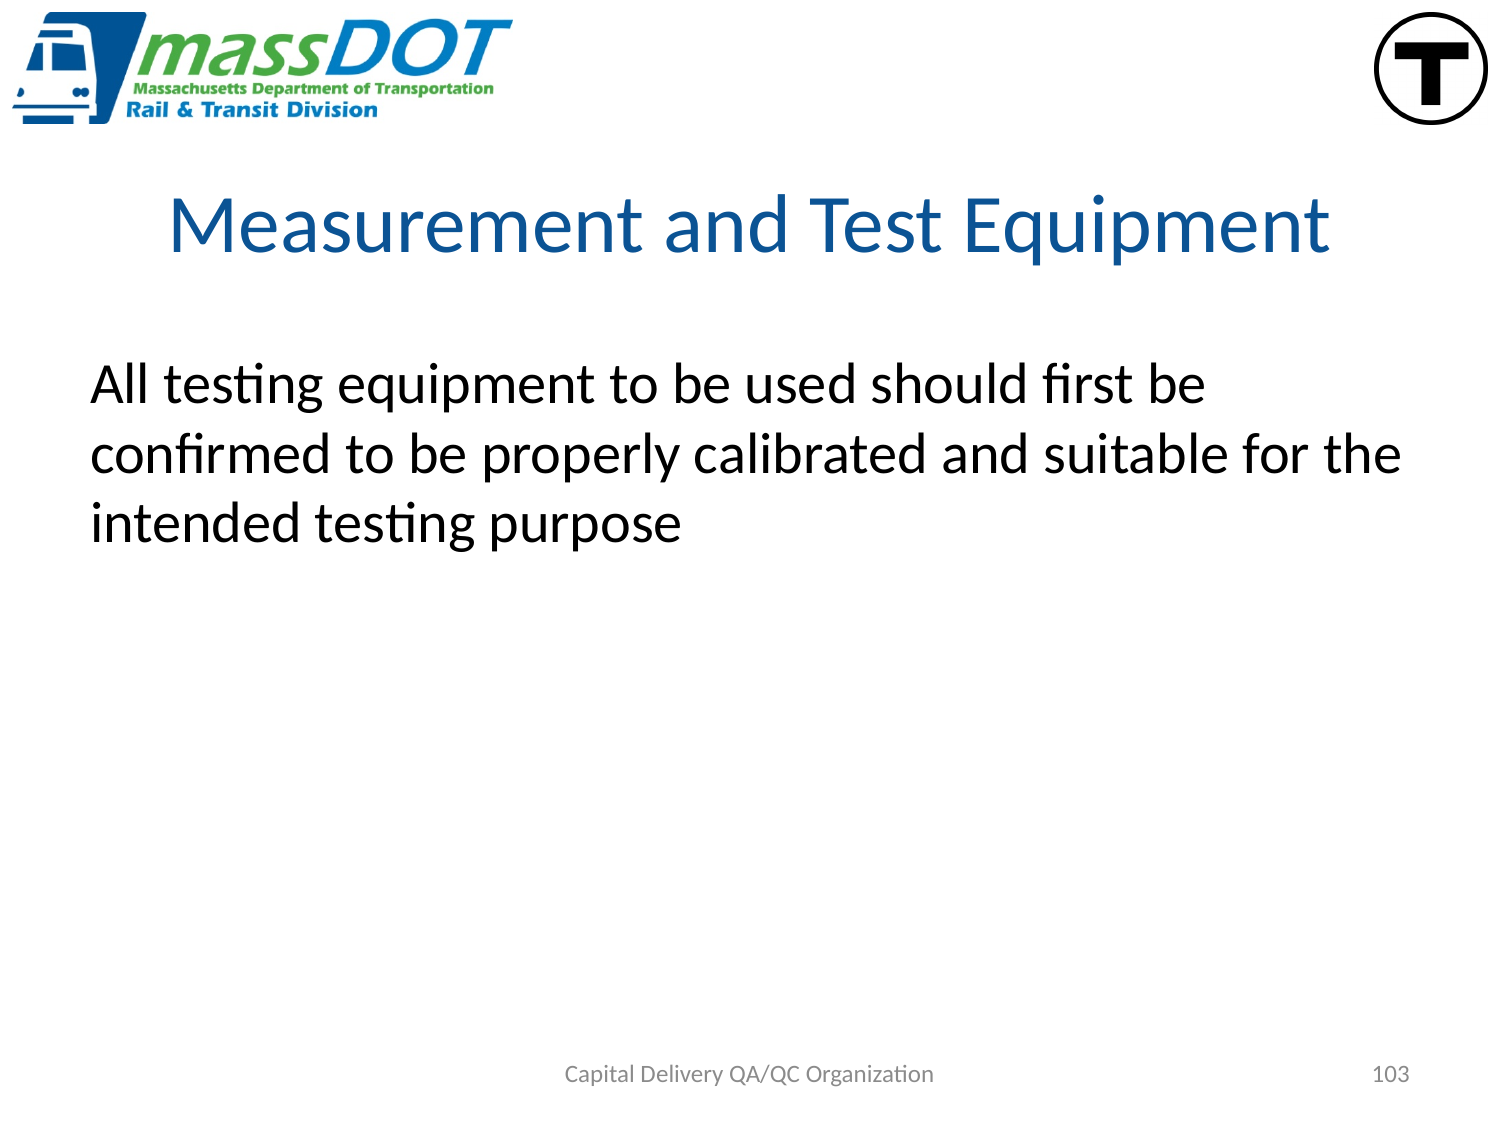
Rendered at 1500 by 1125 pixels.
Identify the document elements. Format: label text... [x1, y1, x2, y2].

list All testing equipment to be used should first be confirmed to be properly calibrated and suitable for the intended testing purpose [75, 337, 1425, 1005]
slide_number 103 [1074, 1042, 1425, 1103]
footer Capital Delivery QA/QC Organization [512, 1042, 988, 1103]
title Measurement and Test Equipment [75, 125, 1425, 313]
picture [12, 12, 513, 124]
picture [1374, 12, 1488, 125]
